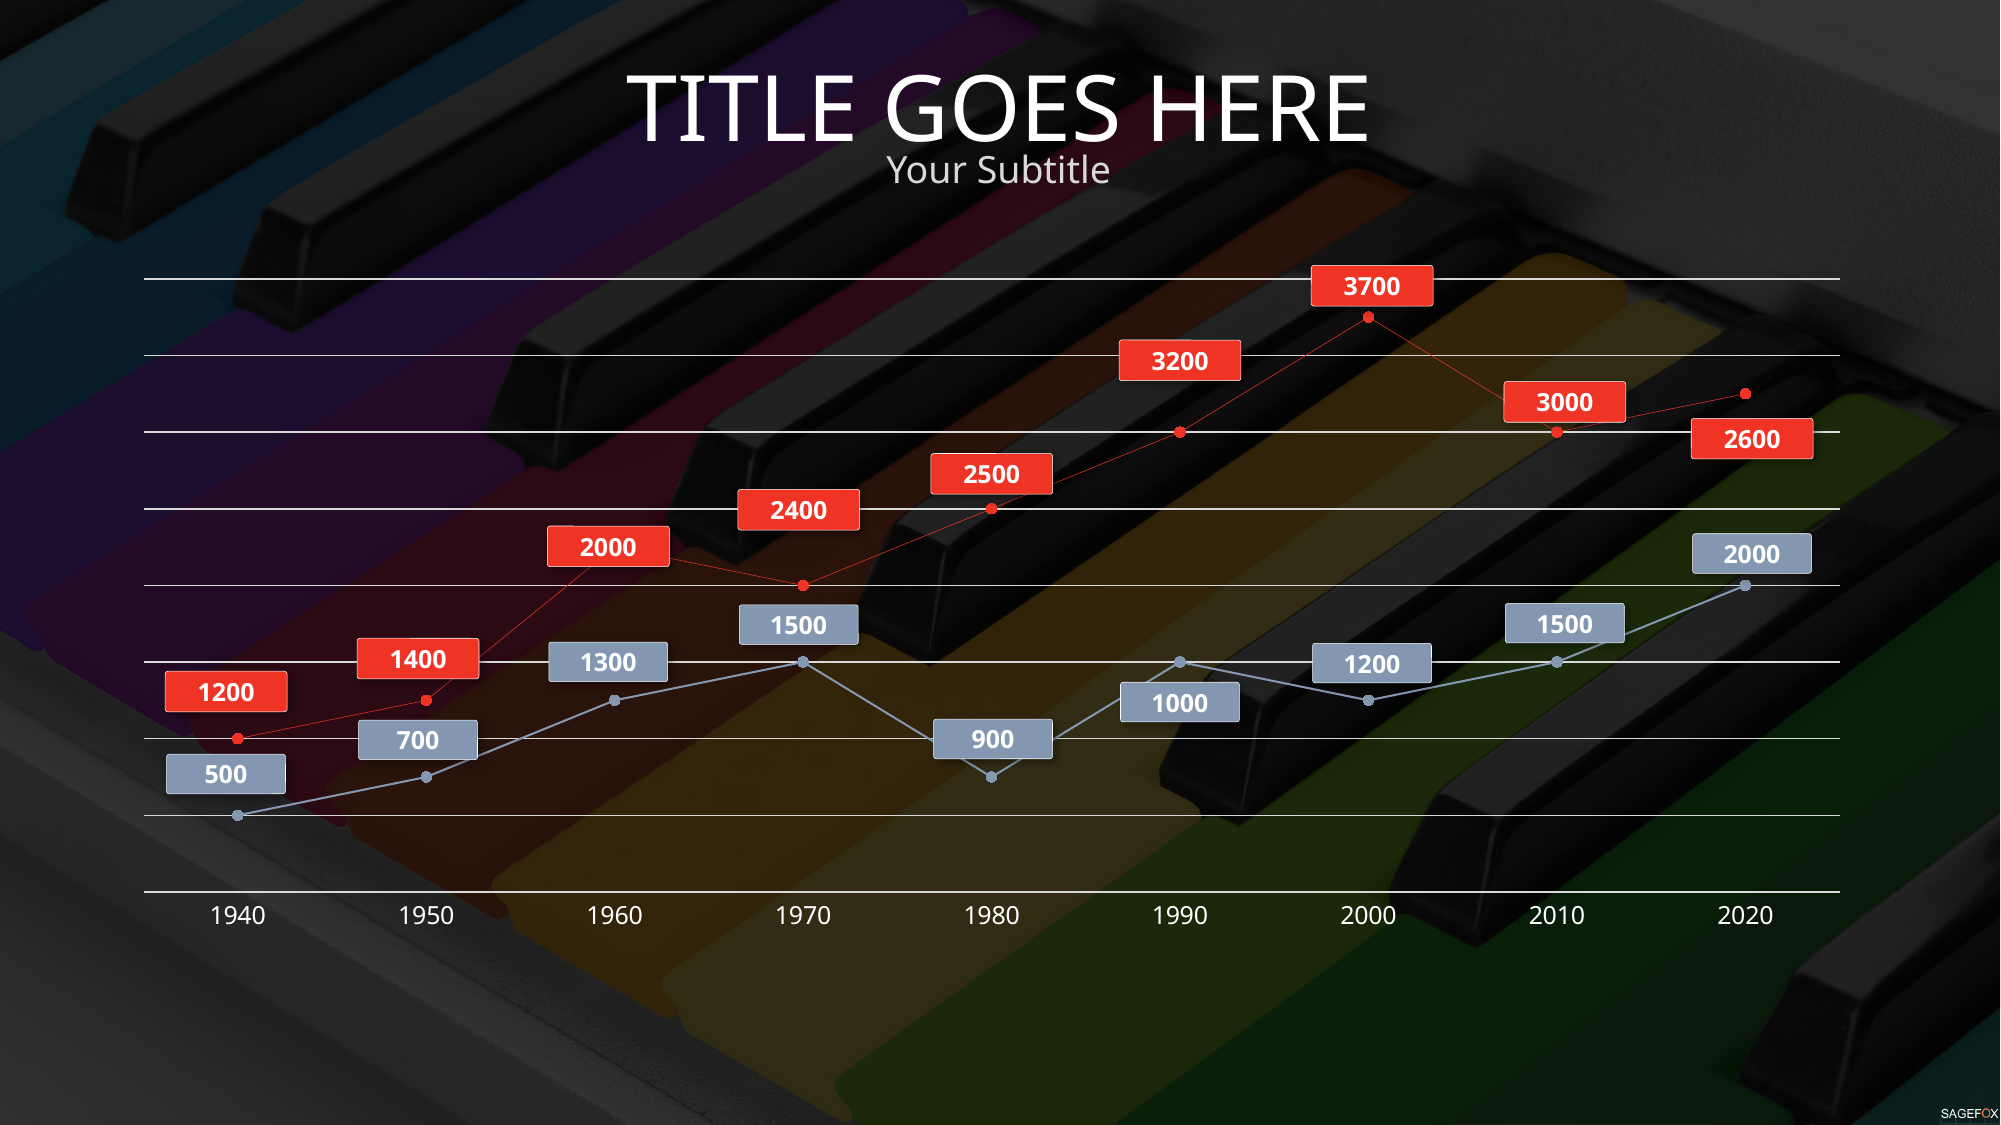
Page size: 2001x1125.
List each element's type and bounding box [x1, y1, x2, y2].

chart [108, 265, 1875, 946]
picture [0, 0, 2001, 1125]
text_box [548, 42, 1452, 199]
